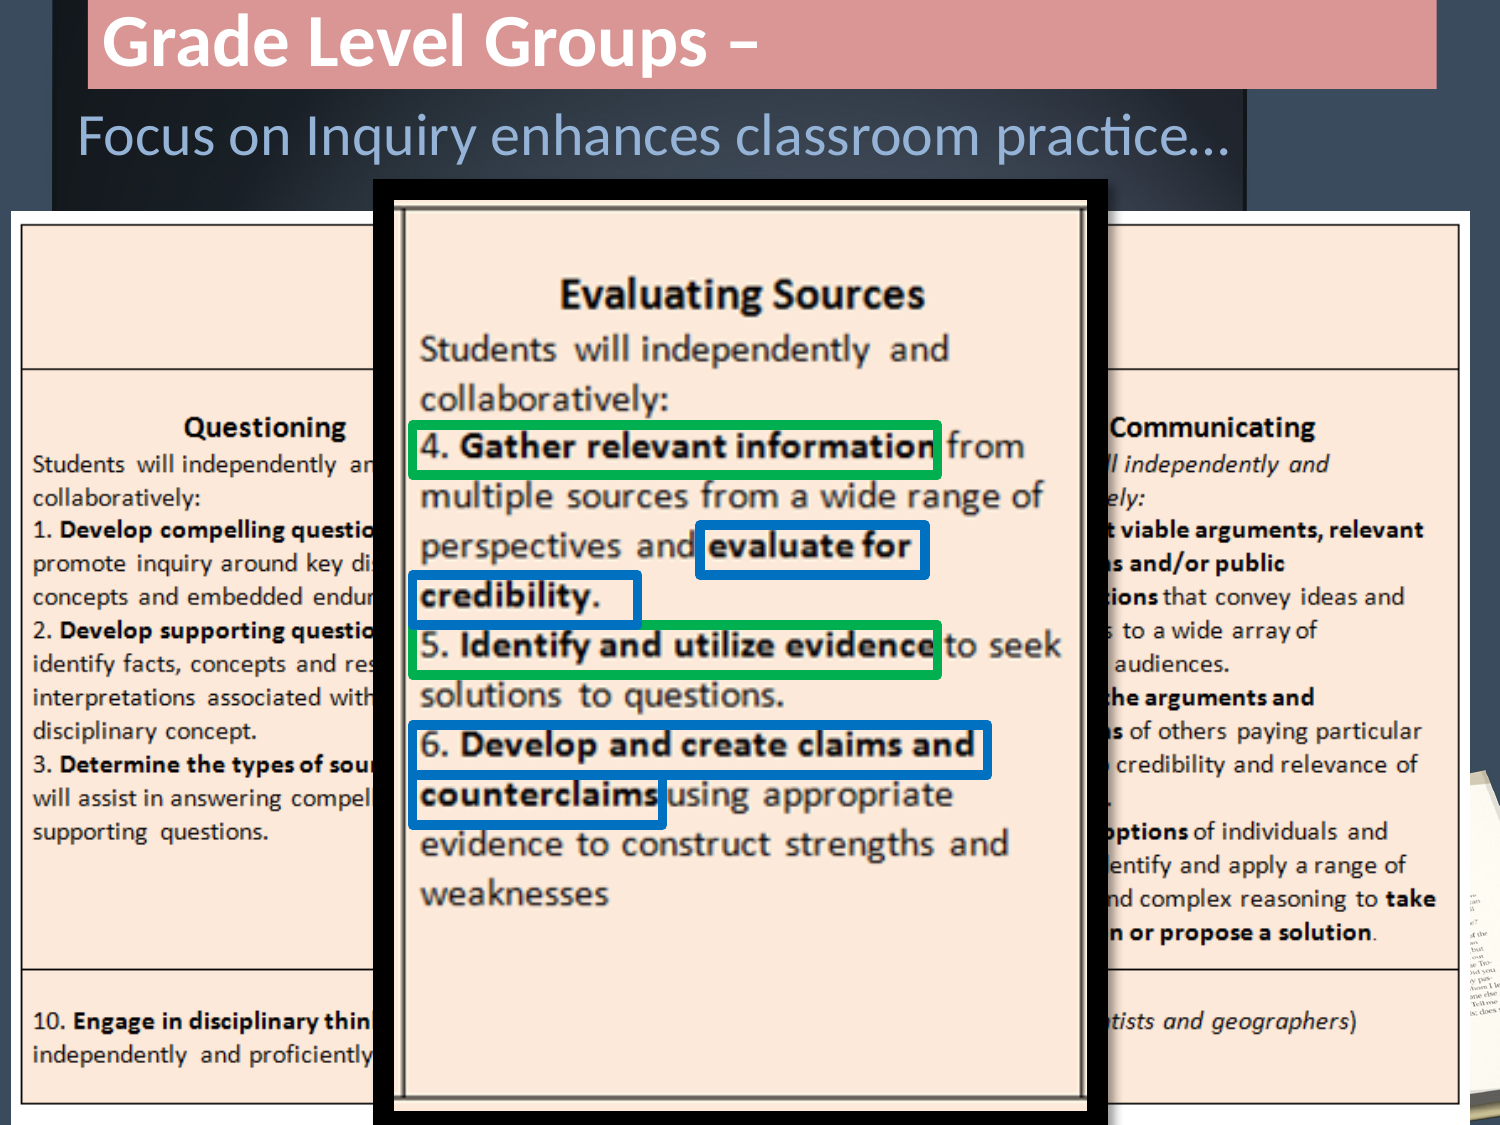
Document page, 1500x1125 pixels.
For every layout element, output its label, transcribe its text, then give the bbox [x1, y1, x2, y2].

title Focus on Inquiry enhances classroom practice… [61, 87, 1339, 177]
picture [0, 0, 1500, 1125]
text_box Grade Level Groups – [87, 0, 1437, 89]
